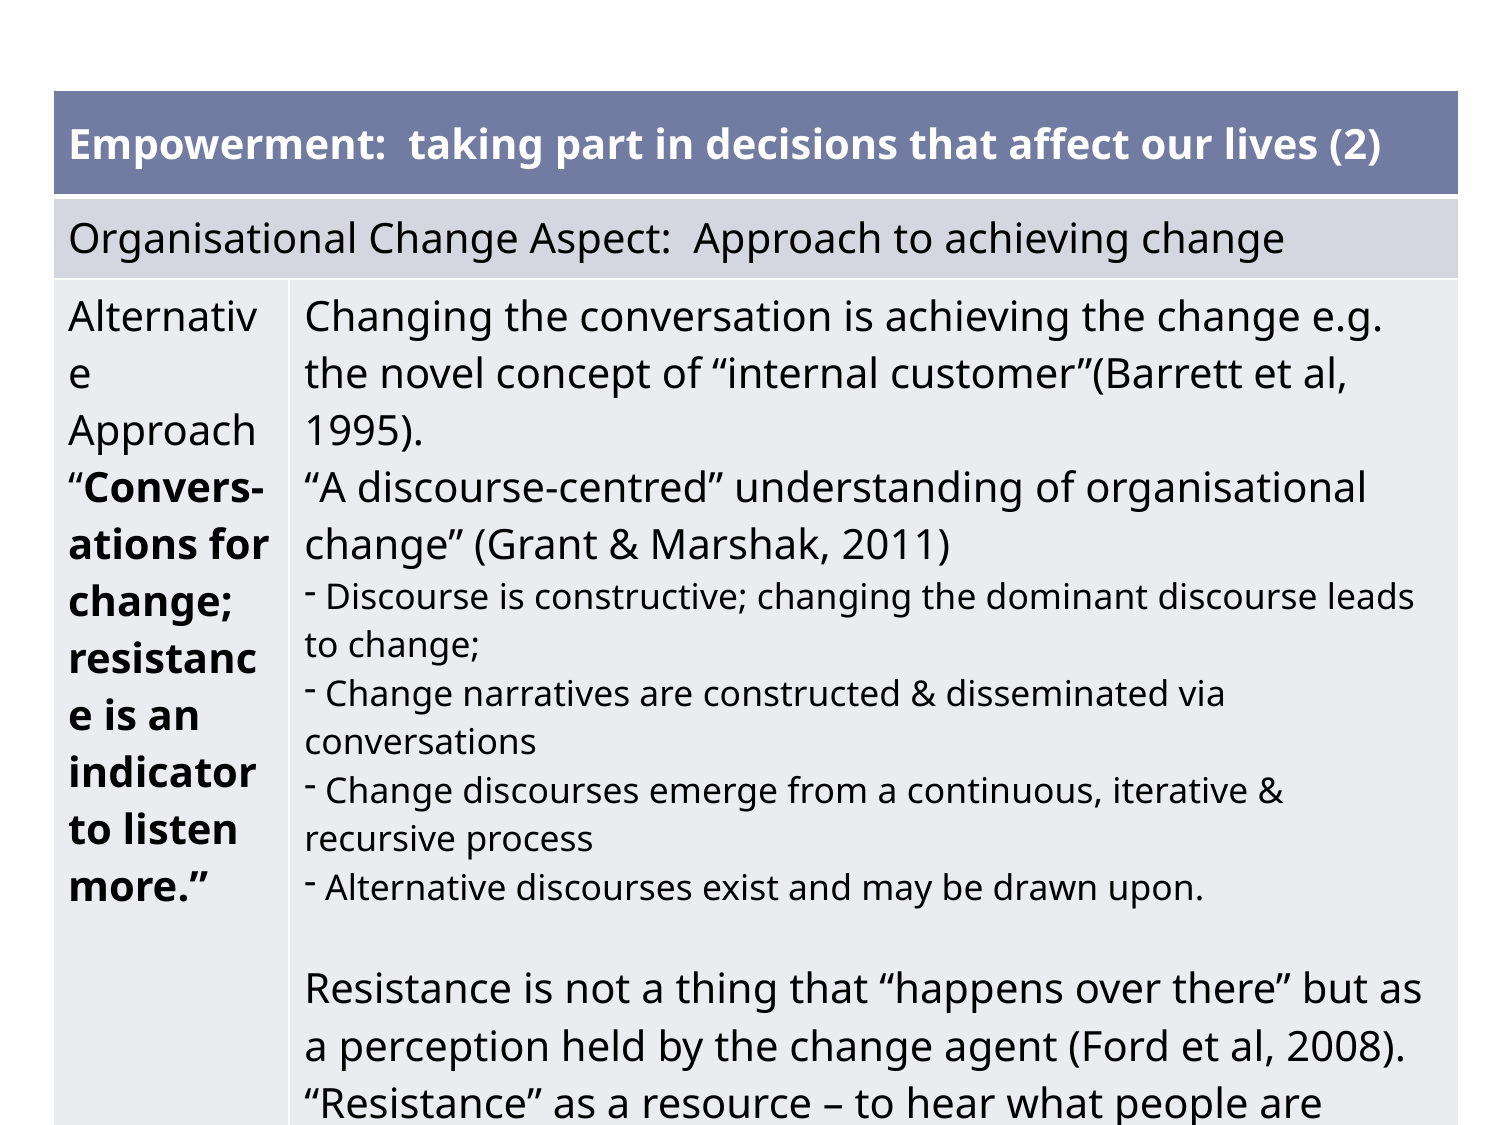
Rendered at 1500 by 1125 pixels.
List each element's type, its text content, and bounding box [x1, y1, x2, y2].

table_cell Alternative Approach “Convers-ations for change; resistance is an indicator to listen more.” [54, 280, 288, 1125]
table_header Empowerment: taking part in decisions that affect our lives (2) [54, 91, 1458, 194]
table_cell Organisational Change Aspect: Approach to achieving change [54, 199, 1458, 278]
table_cell Changing the conversation is achieving the change e.g. the novel concept of “internal customer”(Barrett et al, 1995). “A discourse-centred” understanding of organisational change” (Grant & Marshak, 2011) Discourse is constructive; changing the dominant discourse leads to change; Change narratives are constructed & disseminated via conversations Change discourses emerge from a continuous, iterative & recursive process Alternative discourses exist and may be drawn upon. Resistance is not a thing that “happens over there” but as a perception held by the change agent (Ford et al, 2008). “Resistance” as a resource – to hear what people are saying and engage in the conversation. Important therefore to encourage “resistance” to be open. Can we talk about change without using the word “resistance”? [290, 280, 1458, 1125]
